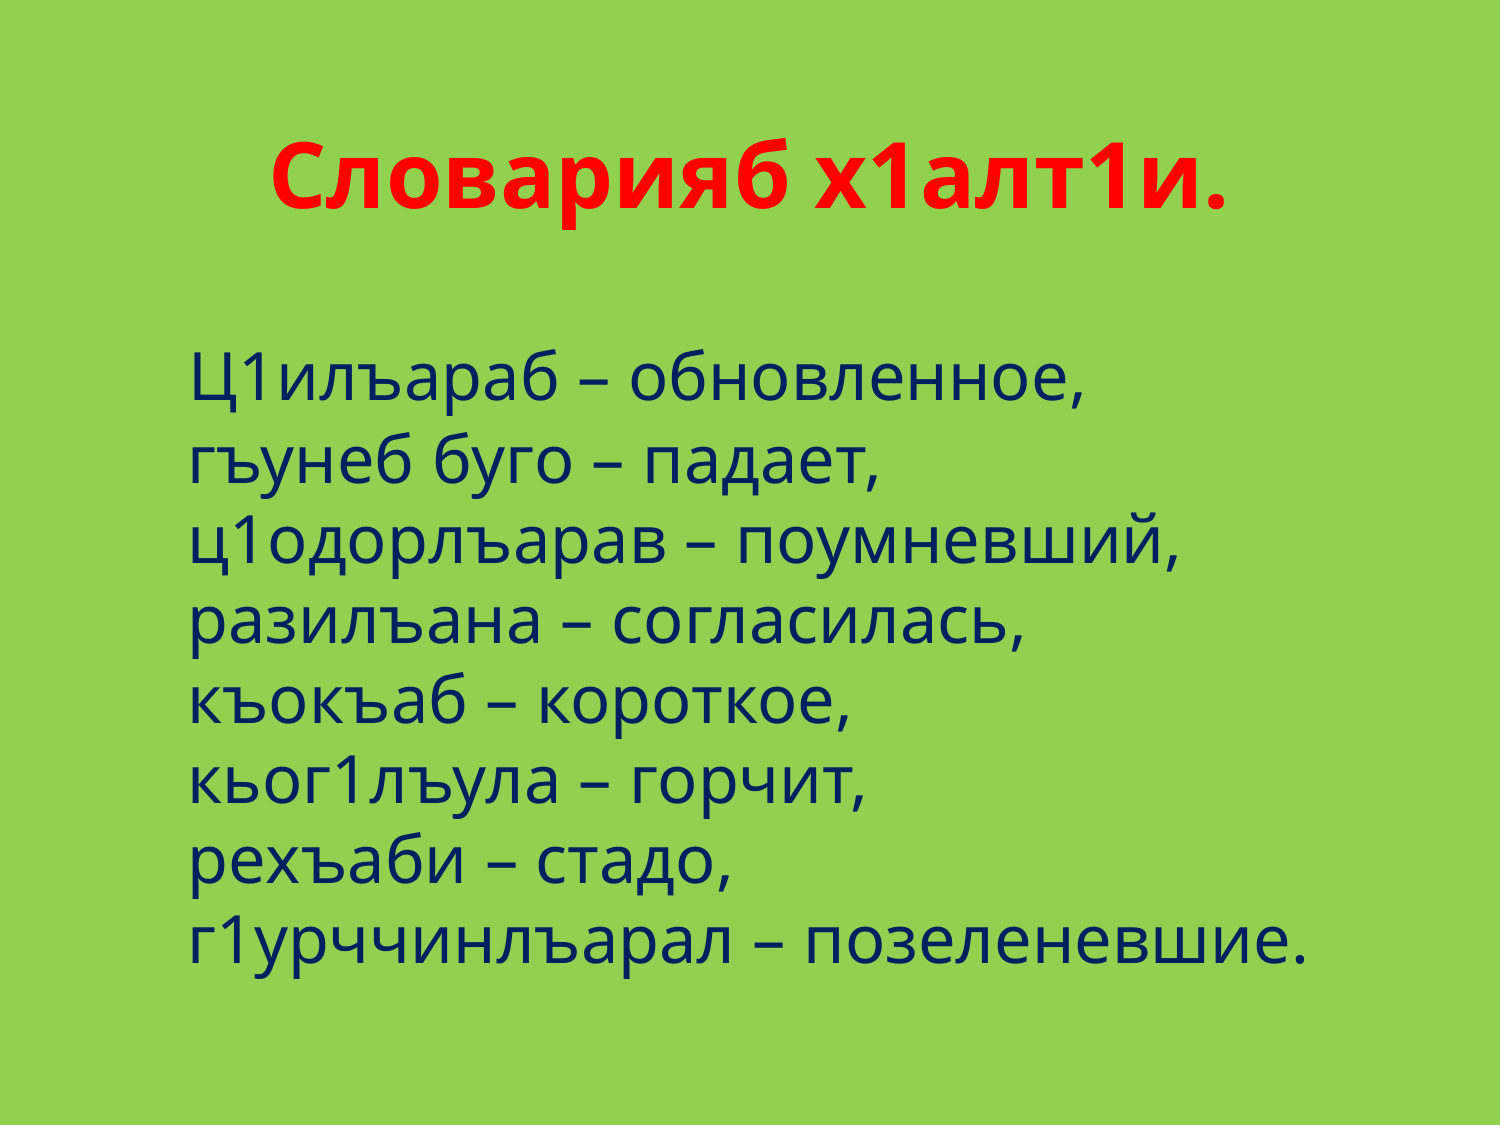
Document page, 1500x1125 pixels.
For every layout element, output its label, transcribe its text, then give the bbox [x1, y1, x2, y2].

text_box Словарияб х1алт1и. Ц1илъараб – обновленное, гъунеб буго – падает, ц1одорлъарав – поумневший, разилъана – согласилась, къокъаб – короткое, кьог1лъула – горчит, рехъаби – стадо, г1урччинлъарал – позеленевшие. [0, 0, 1500, 1125]
